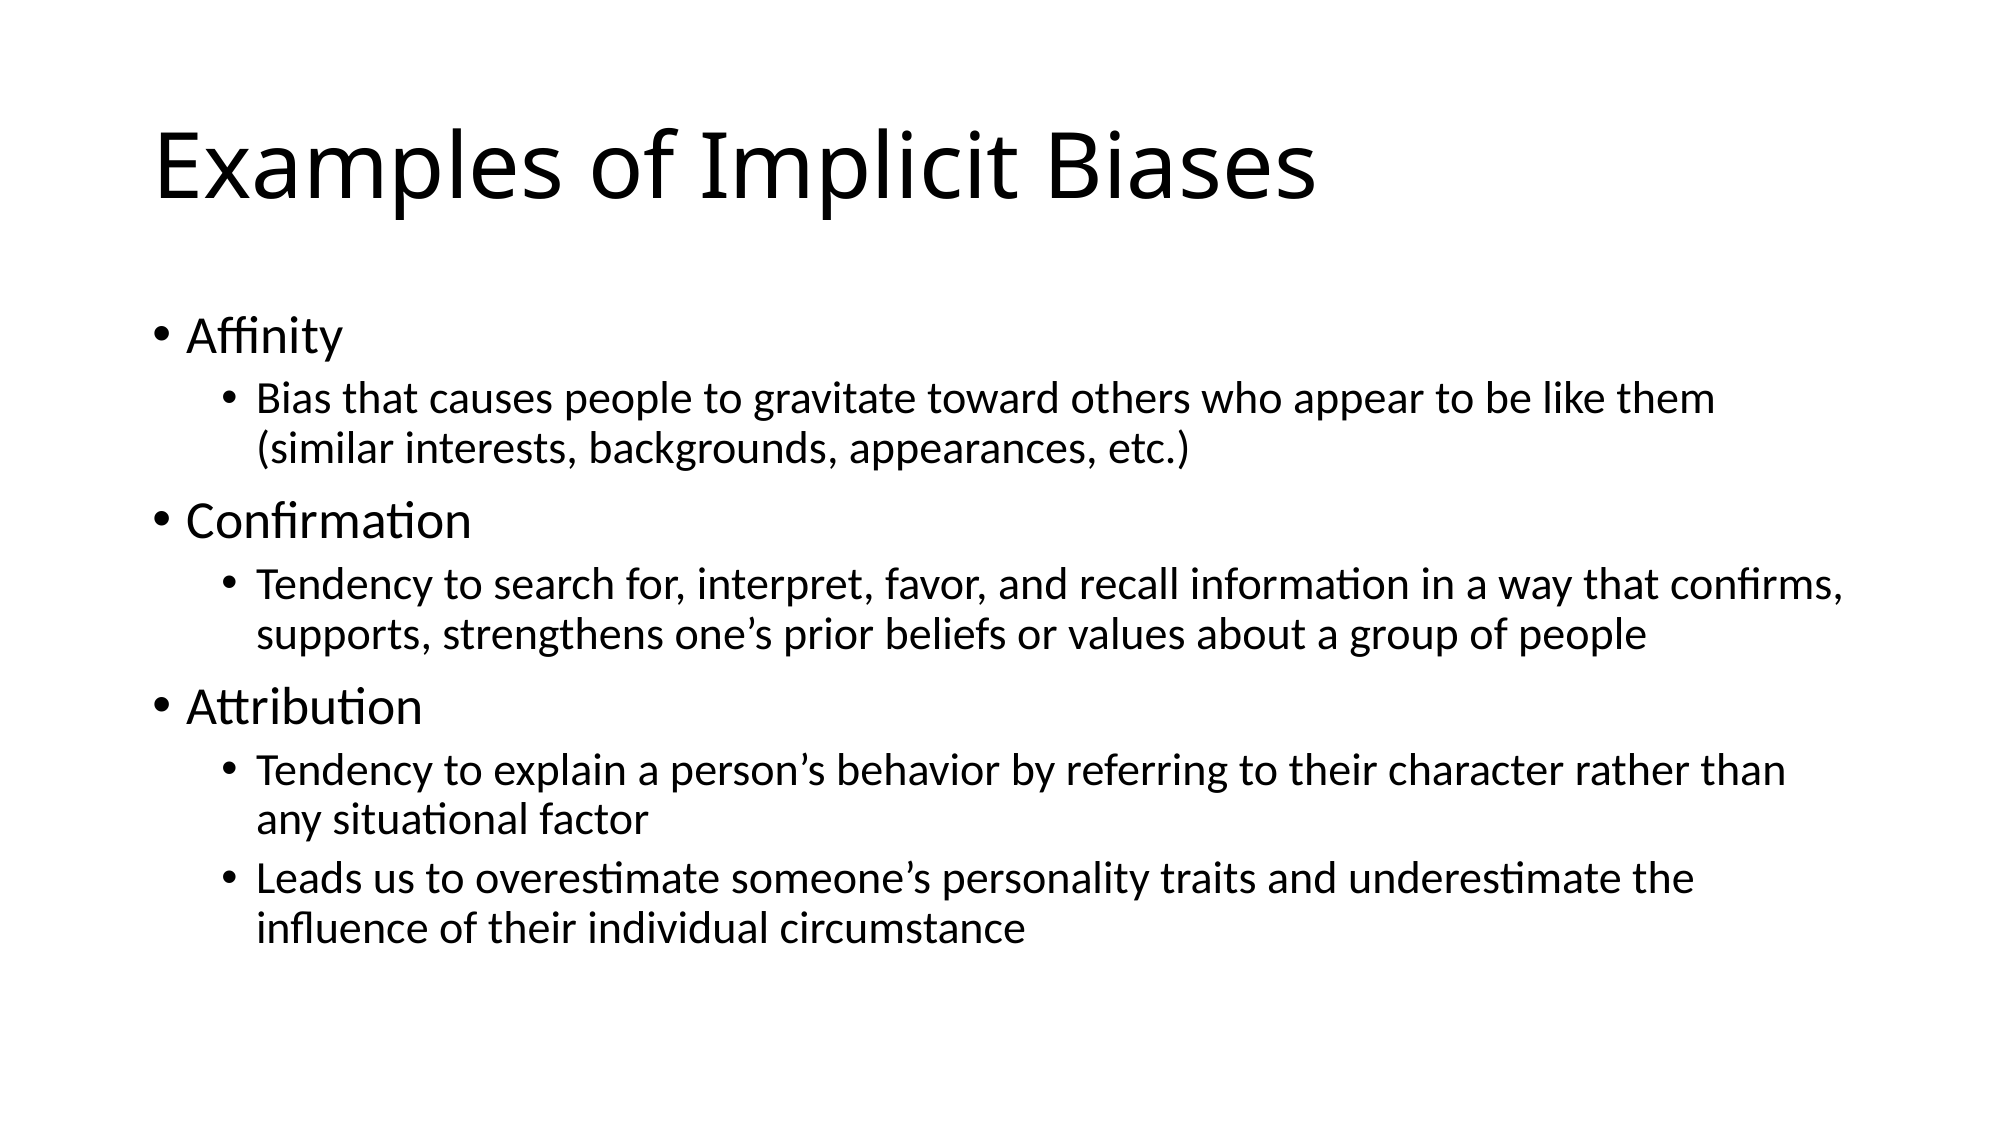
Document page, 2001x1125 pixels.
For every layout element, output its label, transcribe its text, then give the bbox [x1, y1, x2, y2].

title Examples of Implicit Biases [137, 59, 1863, 278]
list Affinity Bias that causes people to gravitate toward others who appear to be like them (similar interests, backgrounds, appearances, etc.) Confirmation Tendency to search for, interpret, favor, and recall information in a way that confirms, supports, strengthens one’s prior beliefs or values about a group of people Attribution Tendency to explain a person’s behavior by referring to their character rather than any situational factor Leads us to overestimate someone’s personality traits and underestimate the influence of their individual circumstance [137, 299, 1863, 1014]
